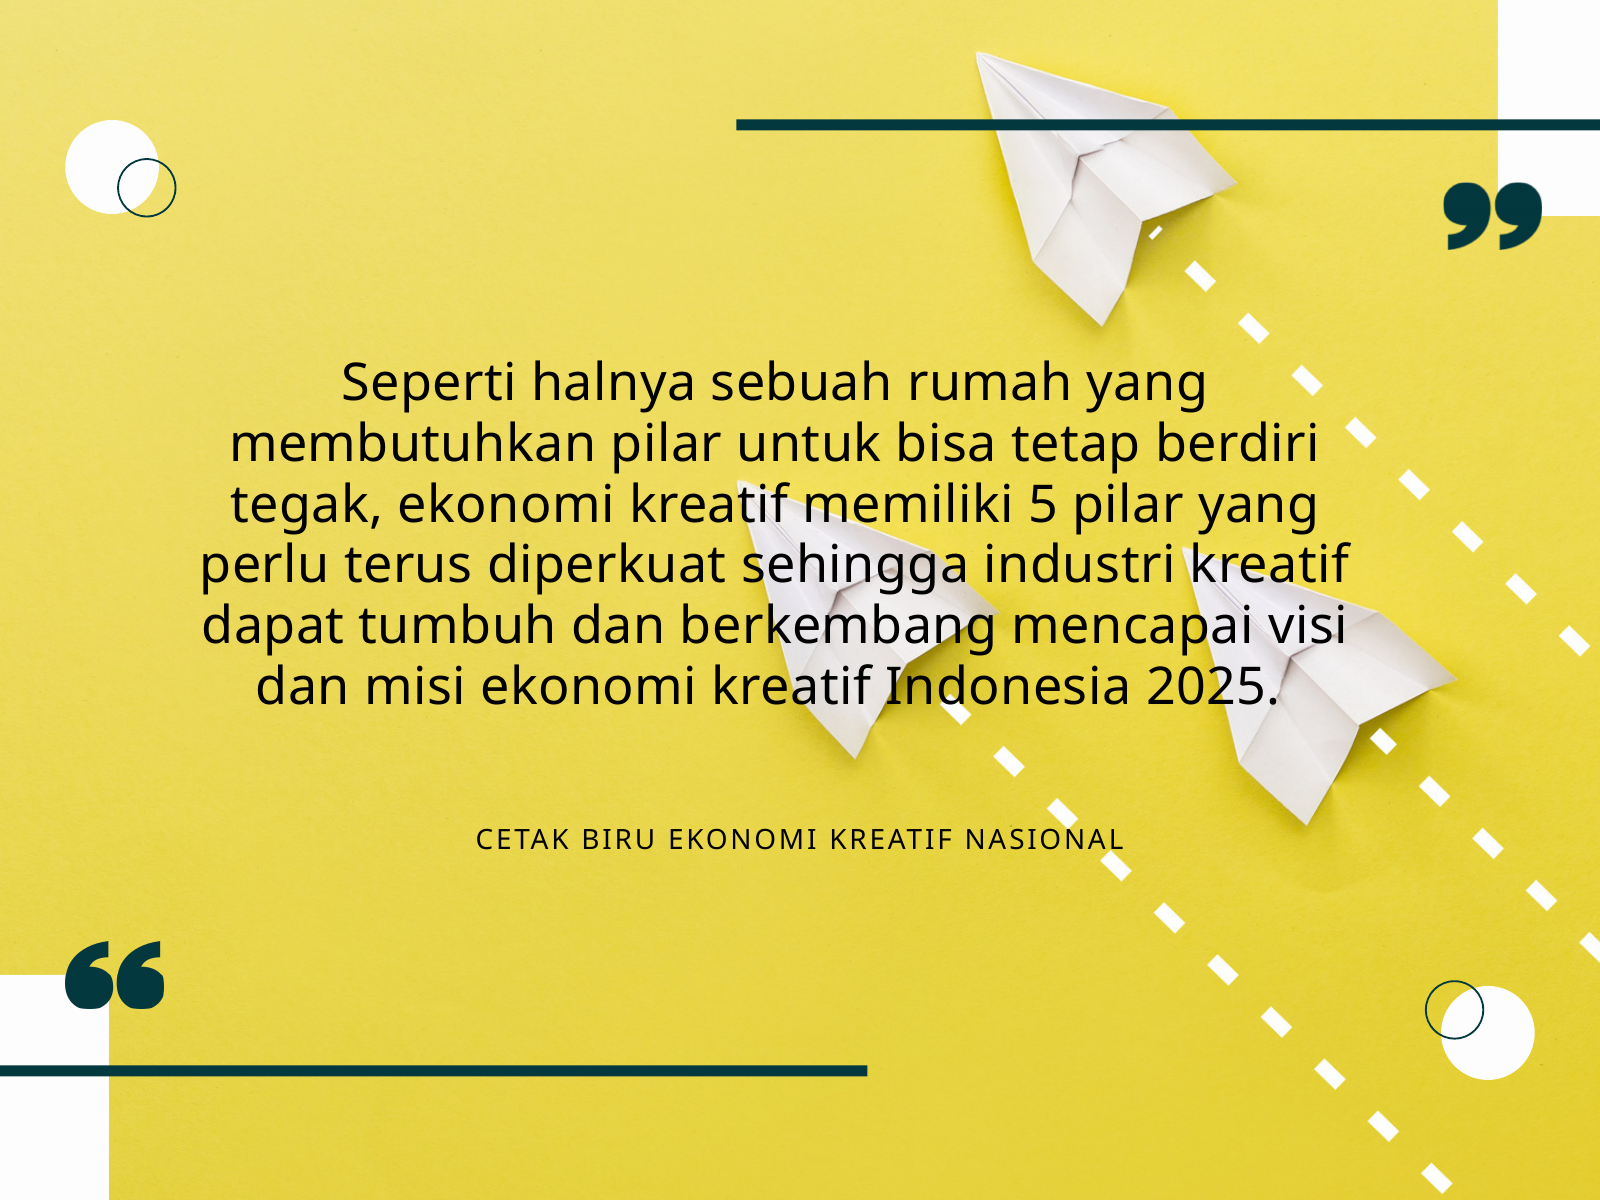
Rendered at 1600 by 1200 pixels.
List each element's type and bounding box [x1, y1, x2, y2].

text_box [116, 157, 177, 218]
text_box [1440, 985, 1536, 1081]
text_box [64, 119, 160, 215]
picture [0, 0, 1600, 1200]
text_box [1424, 979, 1485, 1040]
